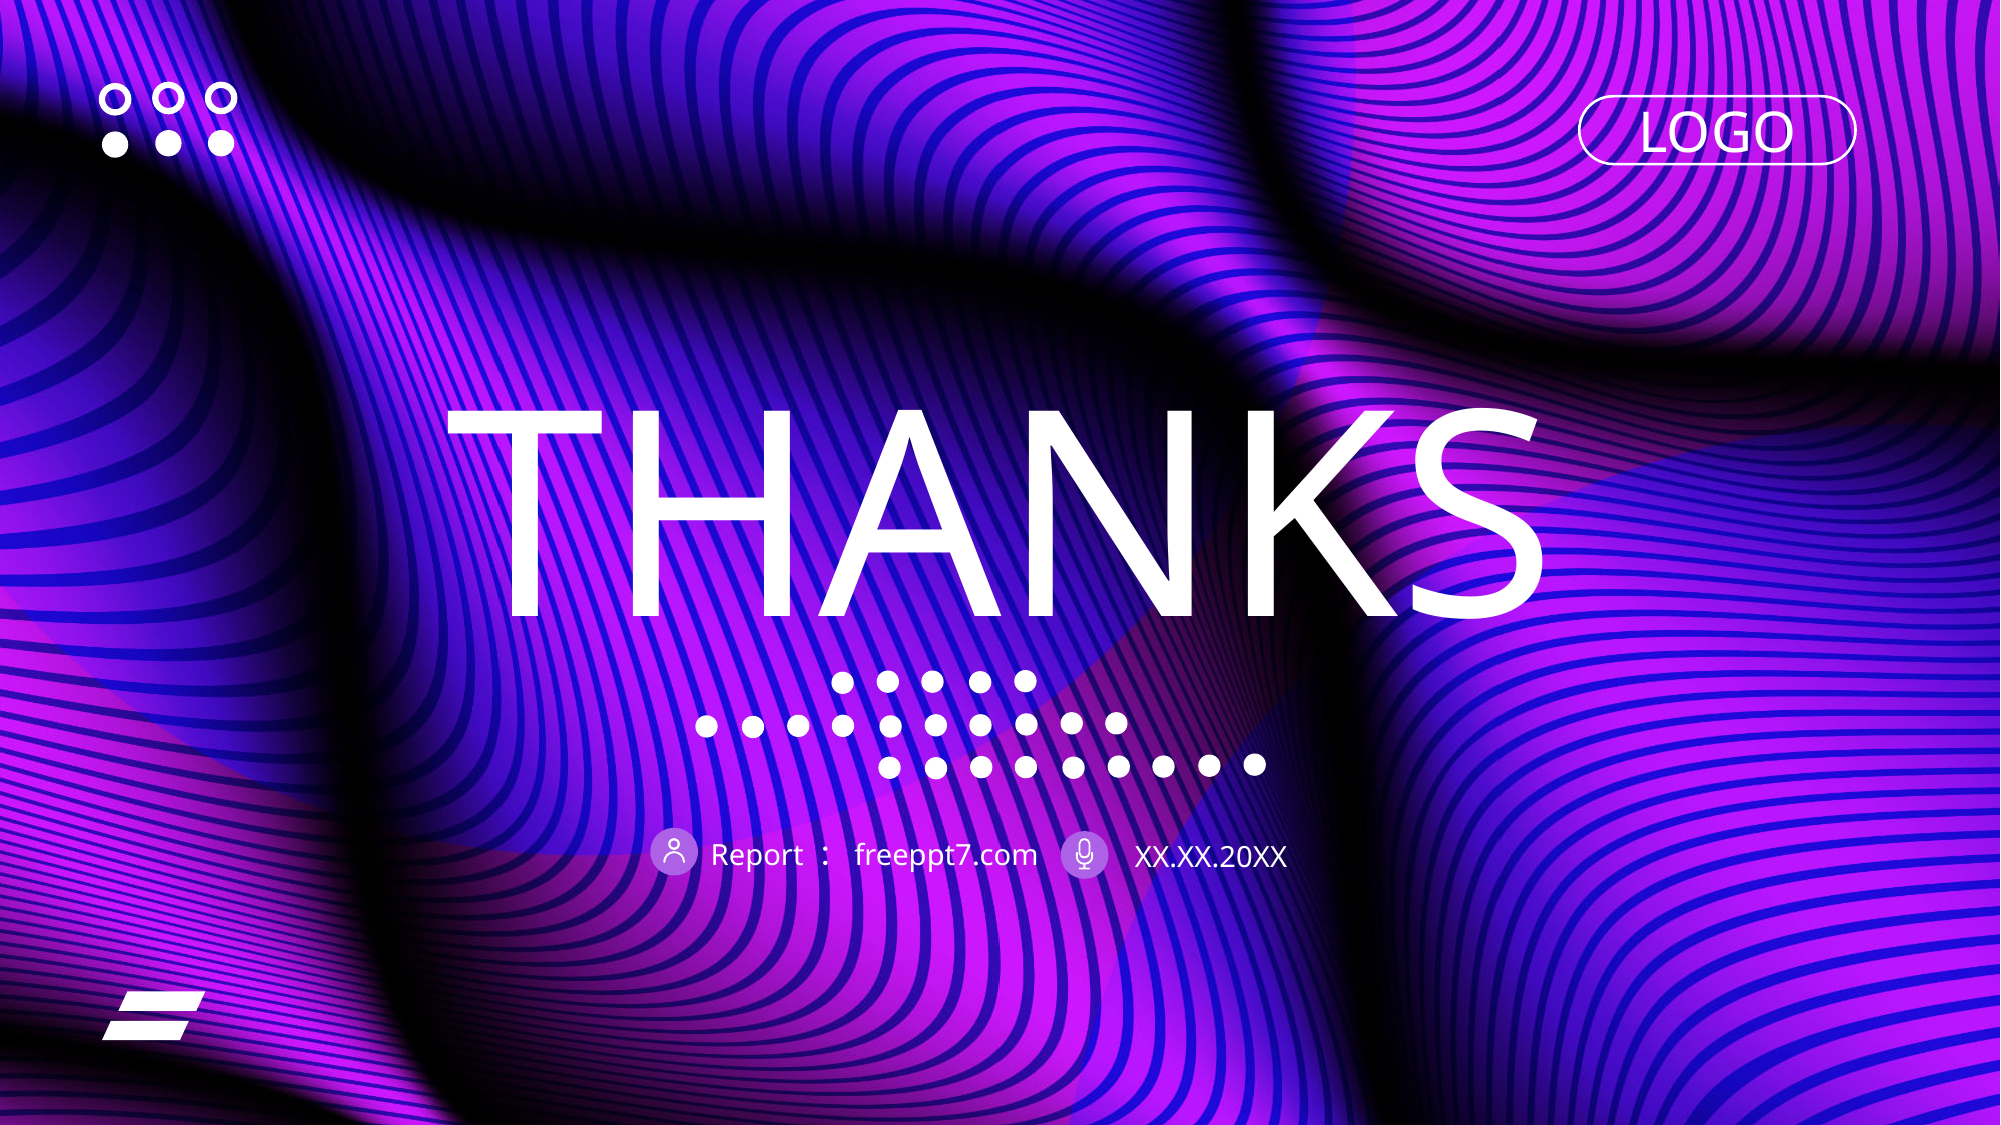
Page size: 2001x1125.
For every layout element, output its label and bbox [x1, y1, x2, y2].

text_box [650, 827, 1311, 882]
text_box [695, 670, 1266, 780]
text_box [101, 84, 235, 158]
picture [0, 0, 2000, 1125]
